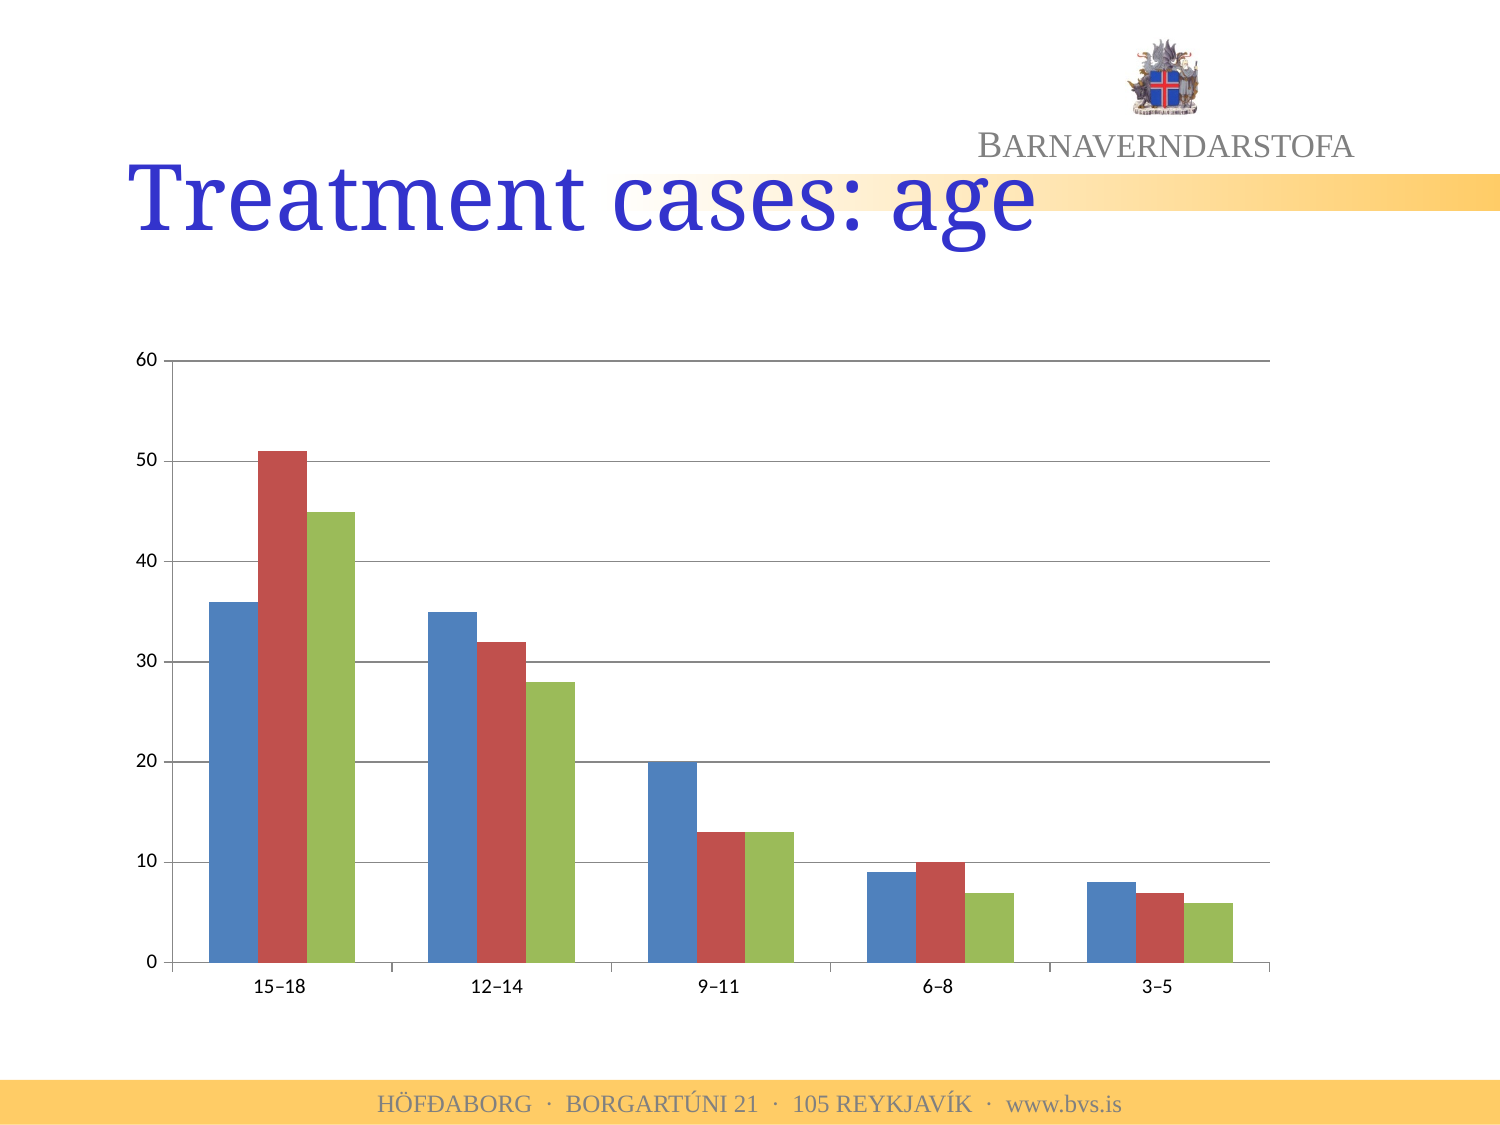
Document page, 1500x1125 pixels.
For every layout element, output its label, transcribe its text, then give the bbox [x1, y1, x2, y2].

picture [1125, 37, 1200, 99]
chart [111, 337, 1294, 1012]
title Treatment cases: age [112, 99, 1388, 288]
